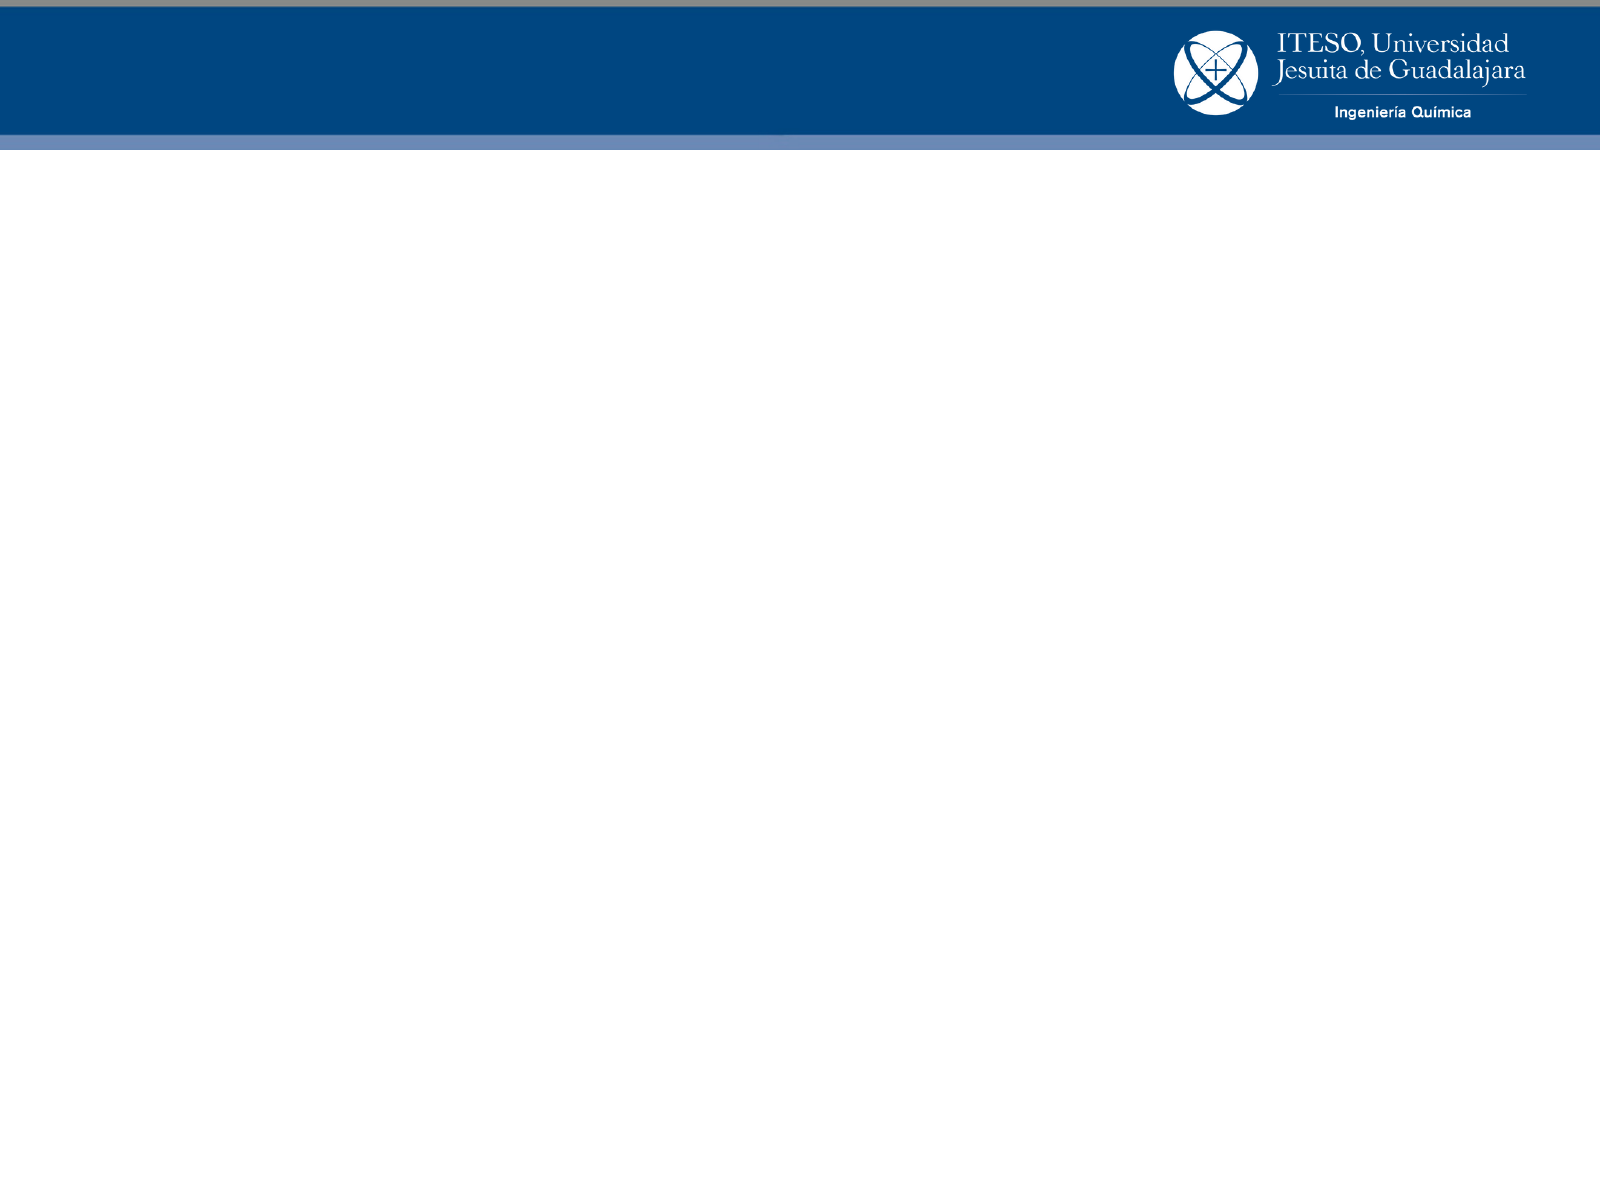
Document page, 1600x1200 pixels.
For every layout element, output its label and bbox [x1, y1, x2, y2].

text_box [0, 0, 1600, 150]
text_box [1146, 4, 1554, 147]
